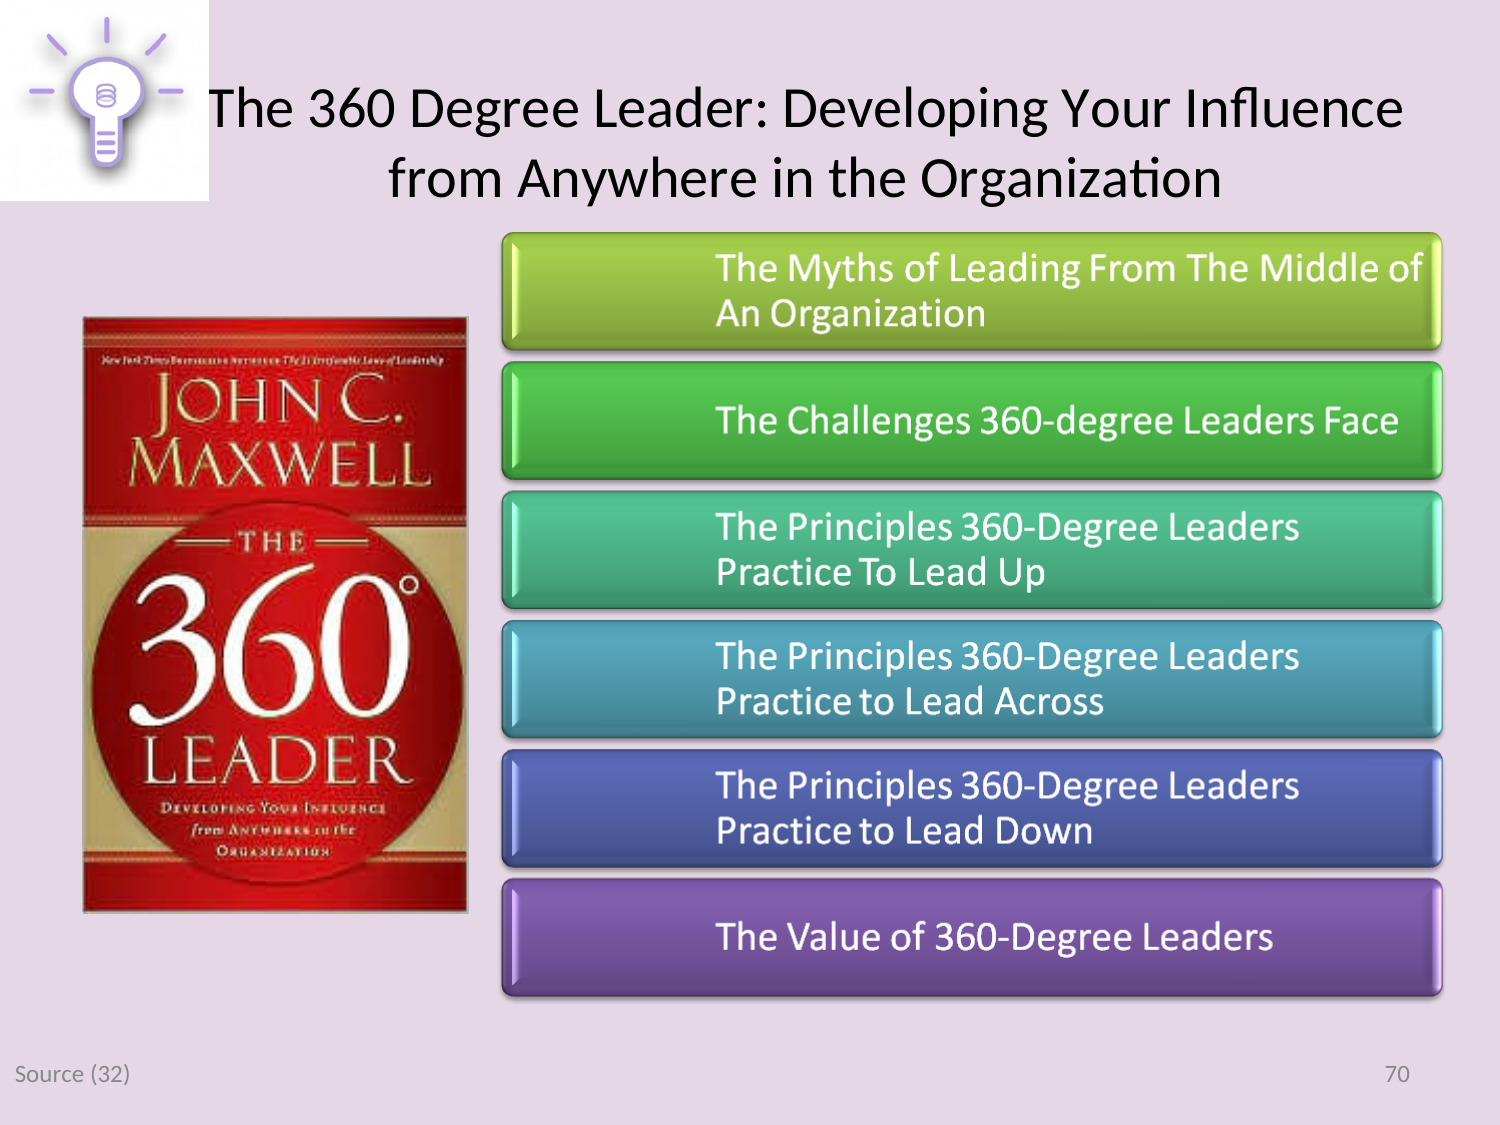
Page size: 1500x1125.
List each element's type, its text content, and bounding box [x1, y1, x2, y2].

text_box Source (32) [0, 1042, 475, 1103]
title The 360 Degree Leader: Developing Your Influence from Anywhere in the Organization [187, 45, 1425, 233]
picture [0, 0, 209, 201]
text_box <number> [1074, 1042, 1425, 1103]
picture [81, 316, 469, 914]
picture [493, 223, 1466, 1008]
